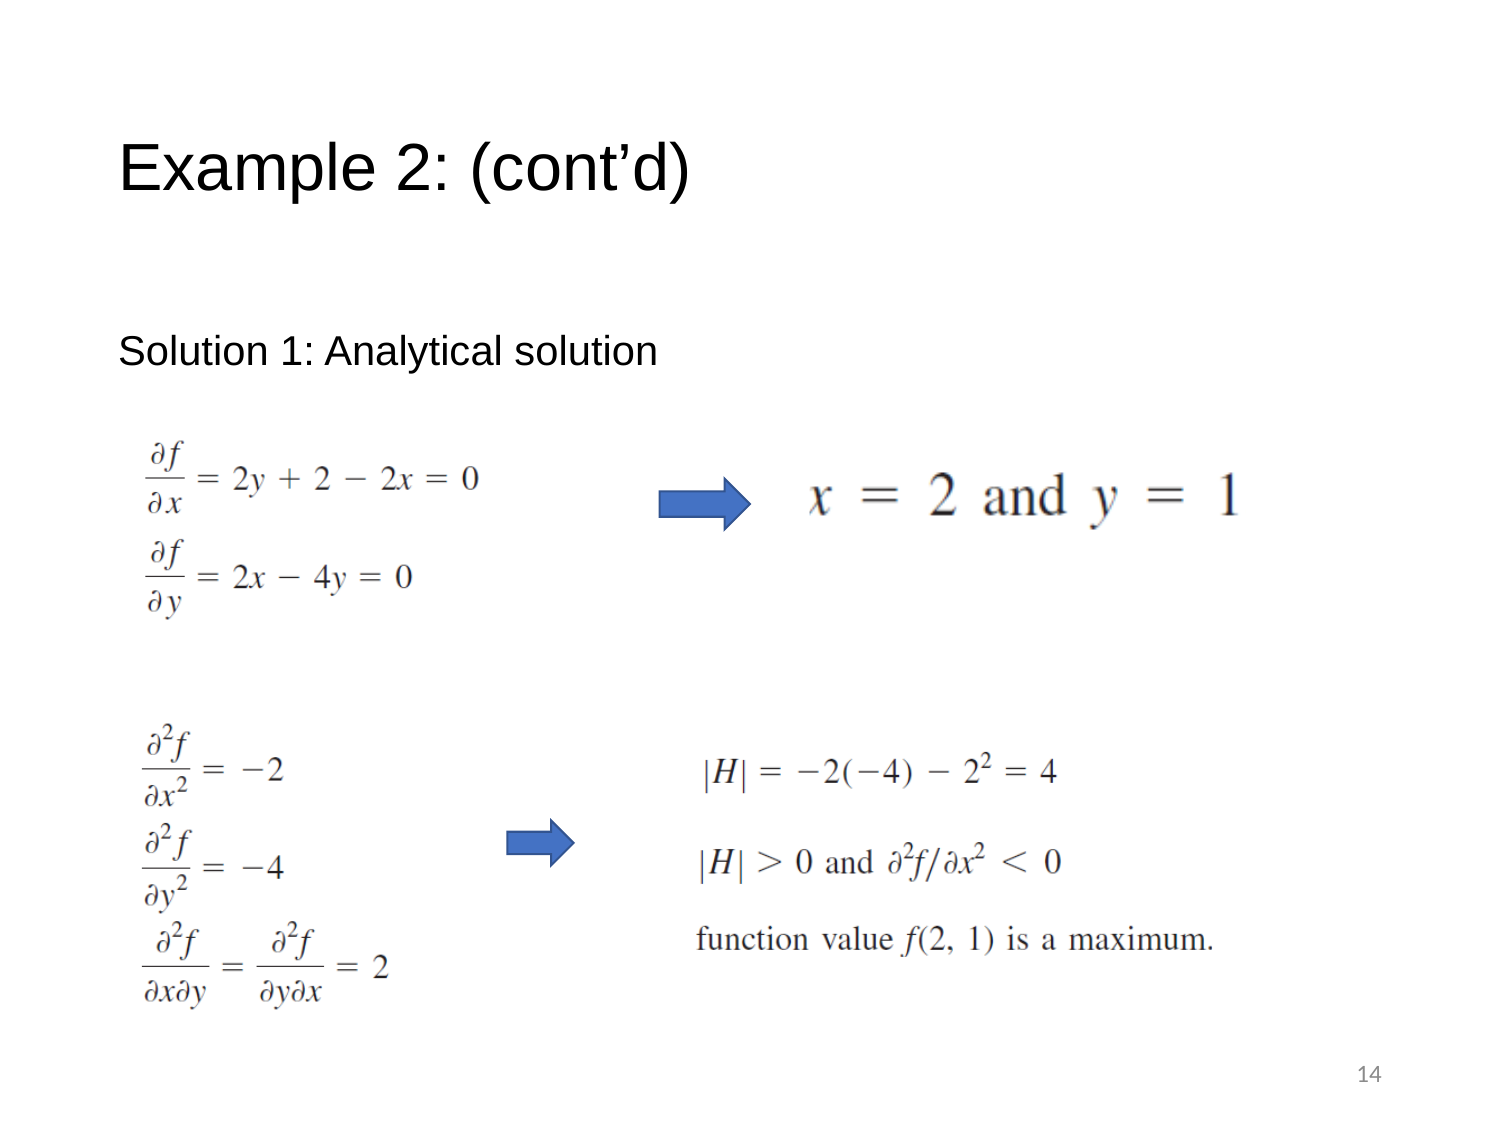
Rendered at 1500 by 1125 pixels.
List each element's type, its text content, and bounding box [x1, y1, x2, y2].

picture [133, 717, 413, 1014]
picture [133, 435, 489, 623]
picture [809, 471, 1246, 530]
text_box [506, 818, 576, 868]
slide_number 14 [1059, 1042, 1397, 1103]
title Example 2: (cont’d) [103, 59, 1397, 278]
text_box [658, 476, 752, 532]
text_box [694, 744, 1213, 957]
list Solution 1: Analytical solution [103, 321, 1397, 1014]
